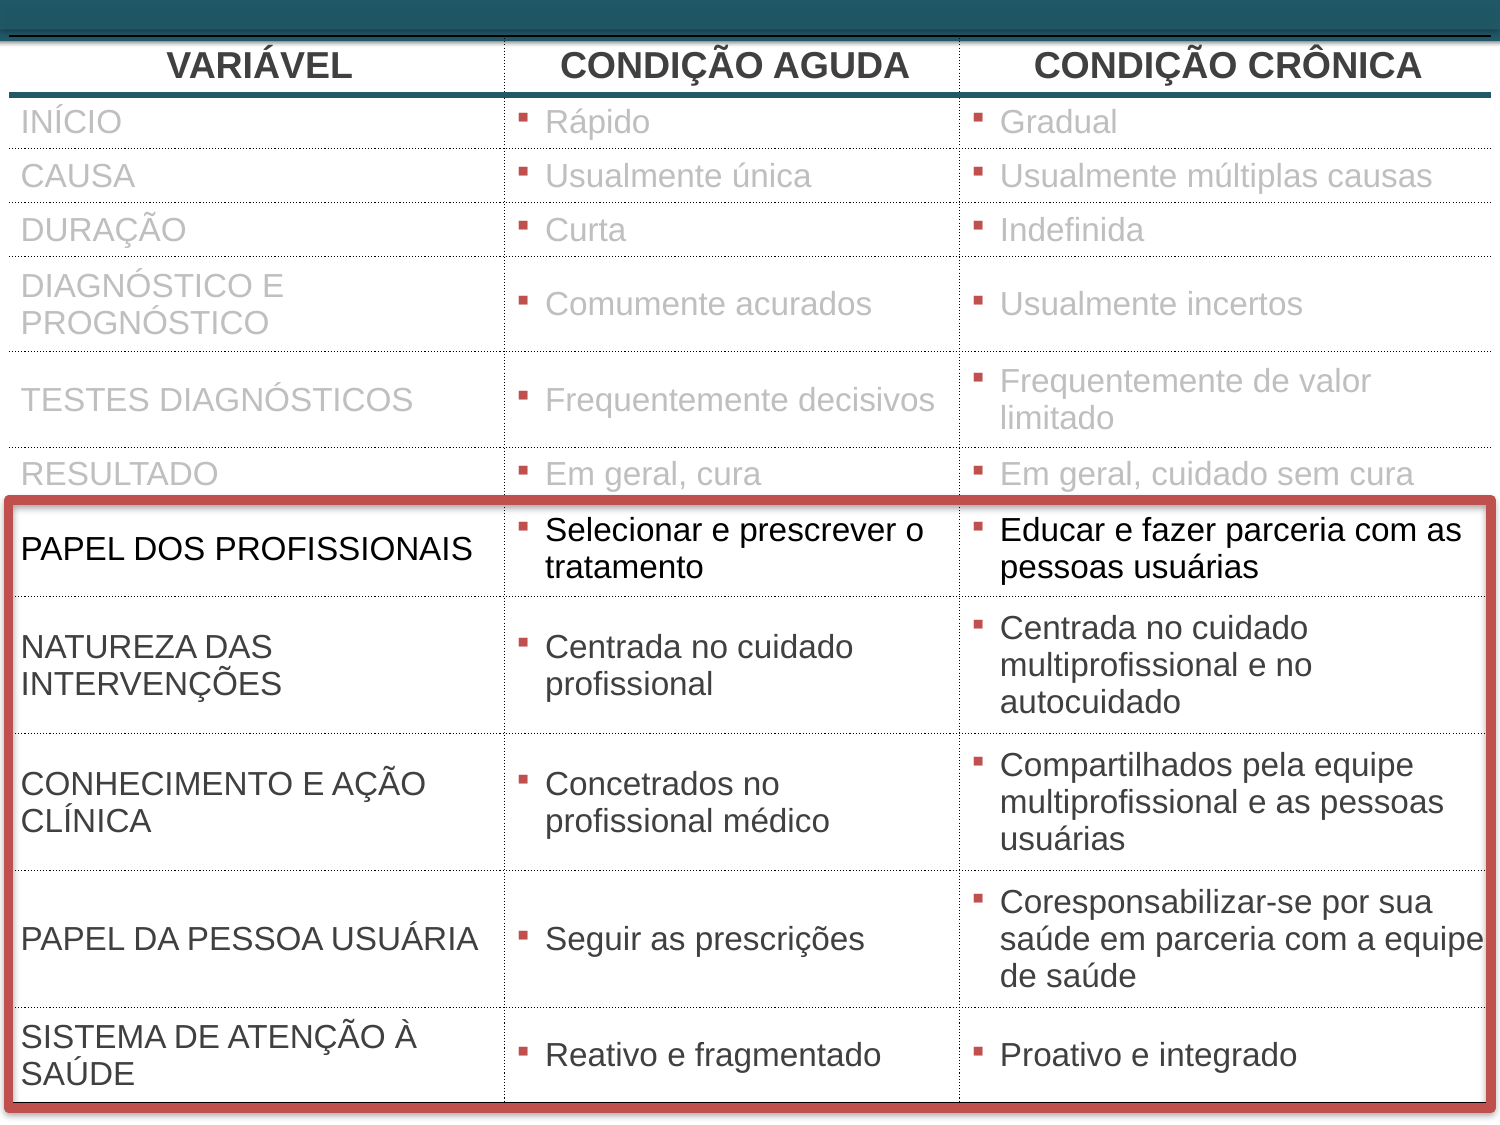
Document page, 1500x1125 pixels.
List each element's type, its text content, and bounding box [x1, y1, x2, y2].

table_cell Em geral, cuidado sem cura [960, 447, 1491, 499]
table_cell Frequentemente de valor limitado [960, 352, 1491, 447]
table_cell DURAÇÃO [9, 203, 505, 257]
table_cell Usualmente múltiplas causas [960, 149, 1491, 203]
table_cell Rápido [505, 98, 960, 149]
table_cell CAUSA [9, 149, 505, 203]
table_header CONDIÇÃO CRÔNICA [960, 37, 1491, 92]
table_cell Frequentemente decisivos [505, 352, 960, 447]
table_cell Usualmente incertos [960, 257, 1491, 352]
table_cell INÍCIO [9, 98, 505, 149]
table_cell Em geral, cura [505, 447, 960, 498]
table_header VARIÁVEL [9, 37, 505, 92]
table_cell TESTES DIAGNÓSTICOS [9, 352, 505, 447]
table_cell Curta [505, 203, 960, 257]
table_cell DIAGNÓSTICO E PROGNÓSTICO [9, 257, 505, 352]
table_cell Indefinida [960, 203, 1491, 257]
table_cell Gradual [960, 98, 1491, 149]
table_cell RESULTADO [9, 447, 505, 498]
table_header CONDIÇÃO AGUDA [505, 37, 960, 92]
table_cell Comumente acurados [505, 257, 960, 352]
table_cell Usualmente única [505, 149, 960, 203]
text_box [8, 499, 1492, 1109]
